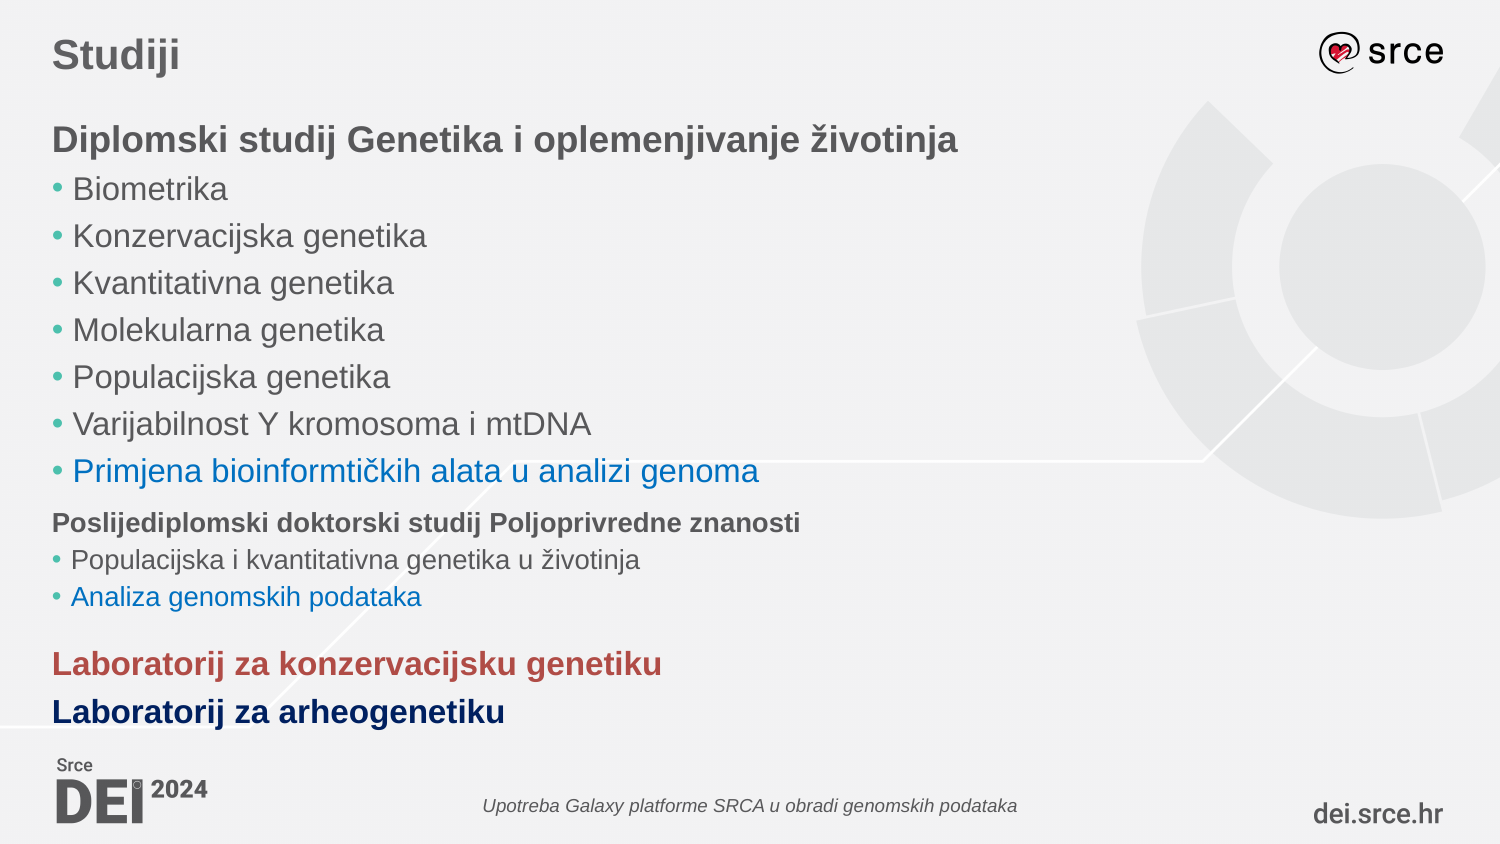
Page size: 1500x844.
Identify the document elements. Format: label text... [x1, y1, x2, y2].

text_box Poslijediplomski doktorski studij Poljoprivredne znanosti Populacijska i kvantitativna genetika u životinja Analiza genomskih podataka [36, 500, 1331, 620]
title Studiji [36, 16, 1331, 97]
list Diplomski studij Genetika i oplemenjivanje životinja Biometrika Konzervacijska genetika Kvantitativna genetika Molekularna genetika Populacijska genetika Varijabilnost Y kromosoma i mtDNA Primjena bioinformtičkih alata u analizi genoma [36, 112, 1331, 500]
footer Upotreba Galaxy platforme SRCA u obradi genomskih podataka [338, 782, 1162, 828]
text_box Laboratorij za konzervacijsku genetiku Laboratorij za arheogenetiku [36, 639, 968, 742]
